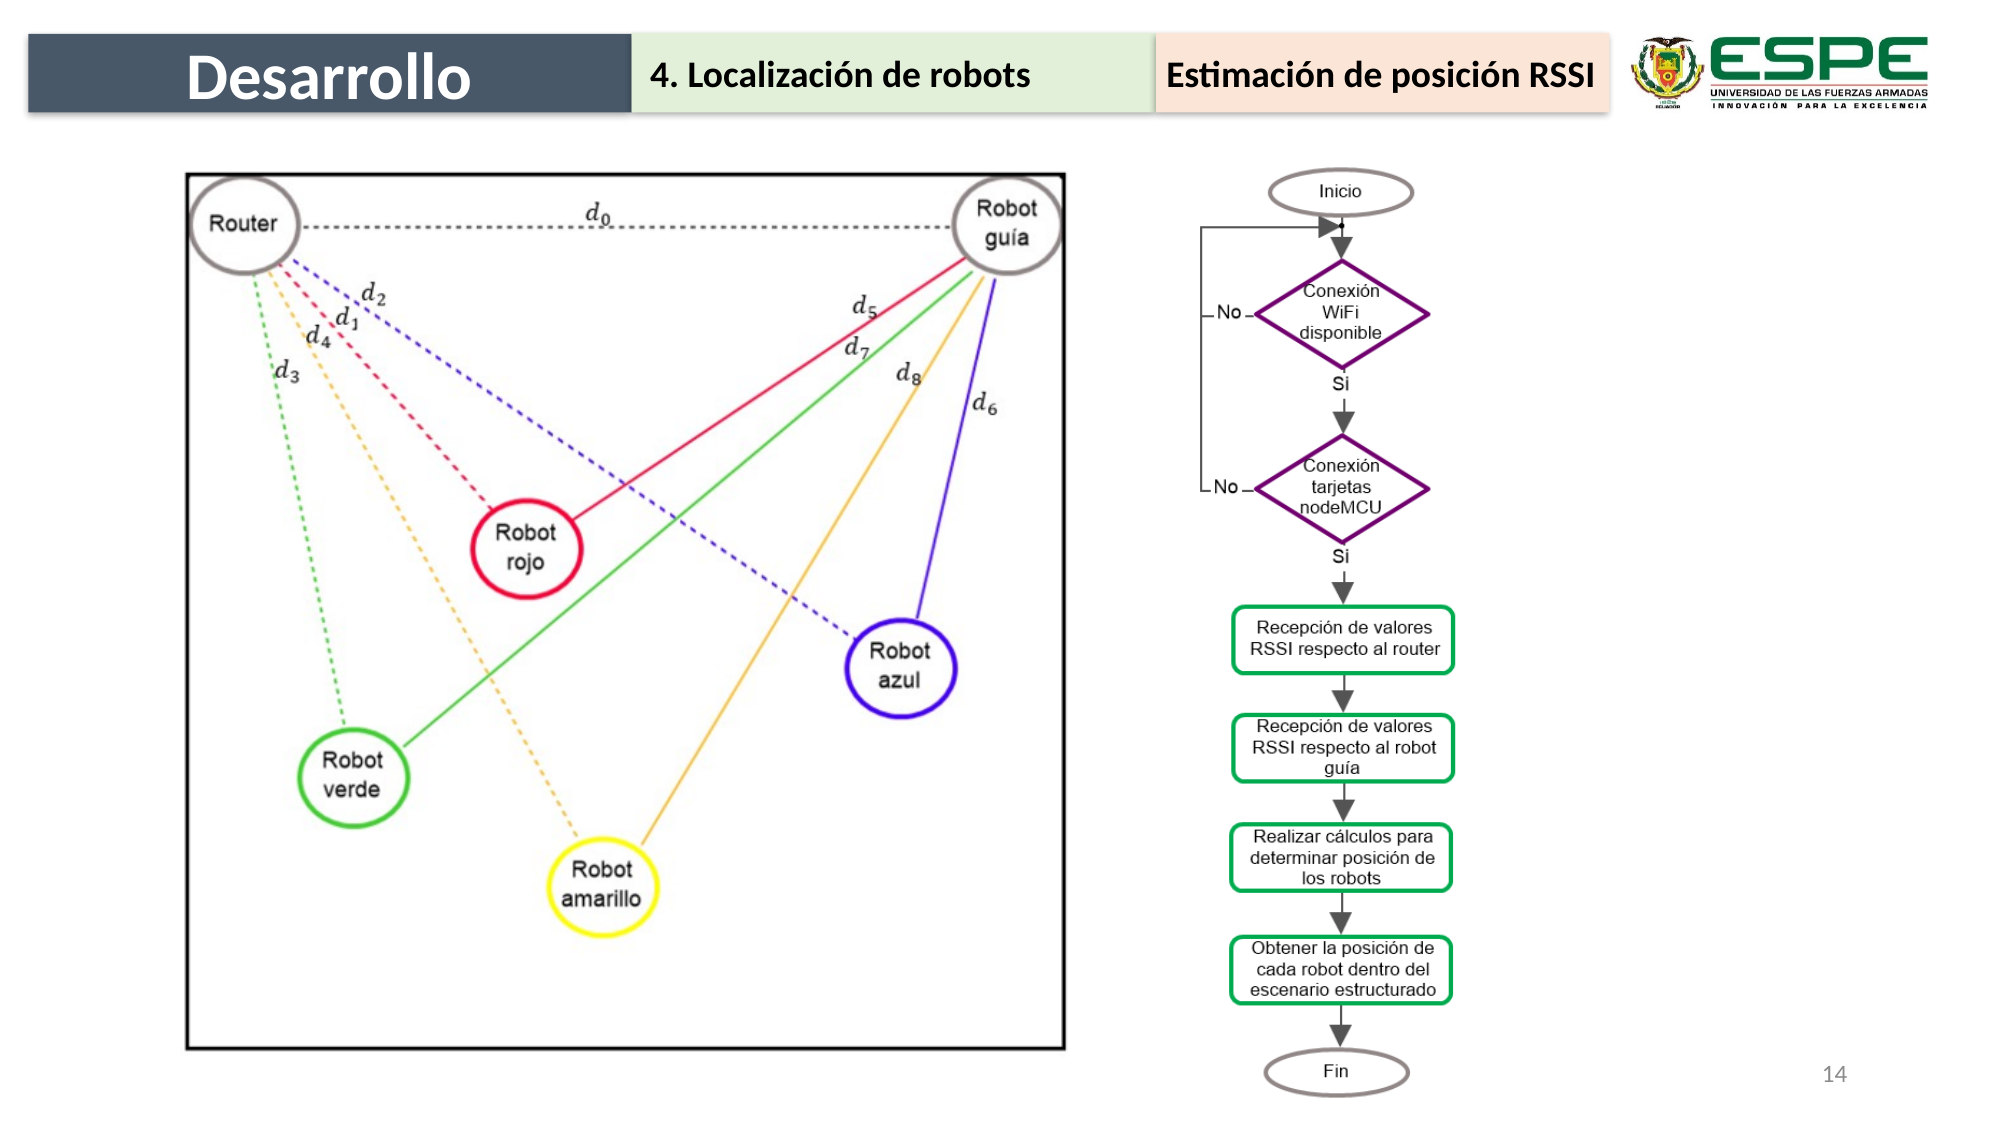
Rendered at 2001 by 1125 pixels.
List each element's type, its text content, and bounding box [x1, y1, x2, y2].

text_box Desarrollo [28, 33, 629, 113]
picture [1629, 33, 1930, 113]
slide_number 14 [1480, 1042, 1863, 1103]
text_box 4. Localización de robots [631, 32, 1155, 113]
picture [1185, 163, 1480, 1103]
picture [179, 163, 1073, 1060]
text_box Estimación de posición RSSI [1156, 32, 1610, 113]
